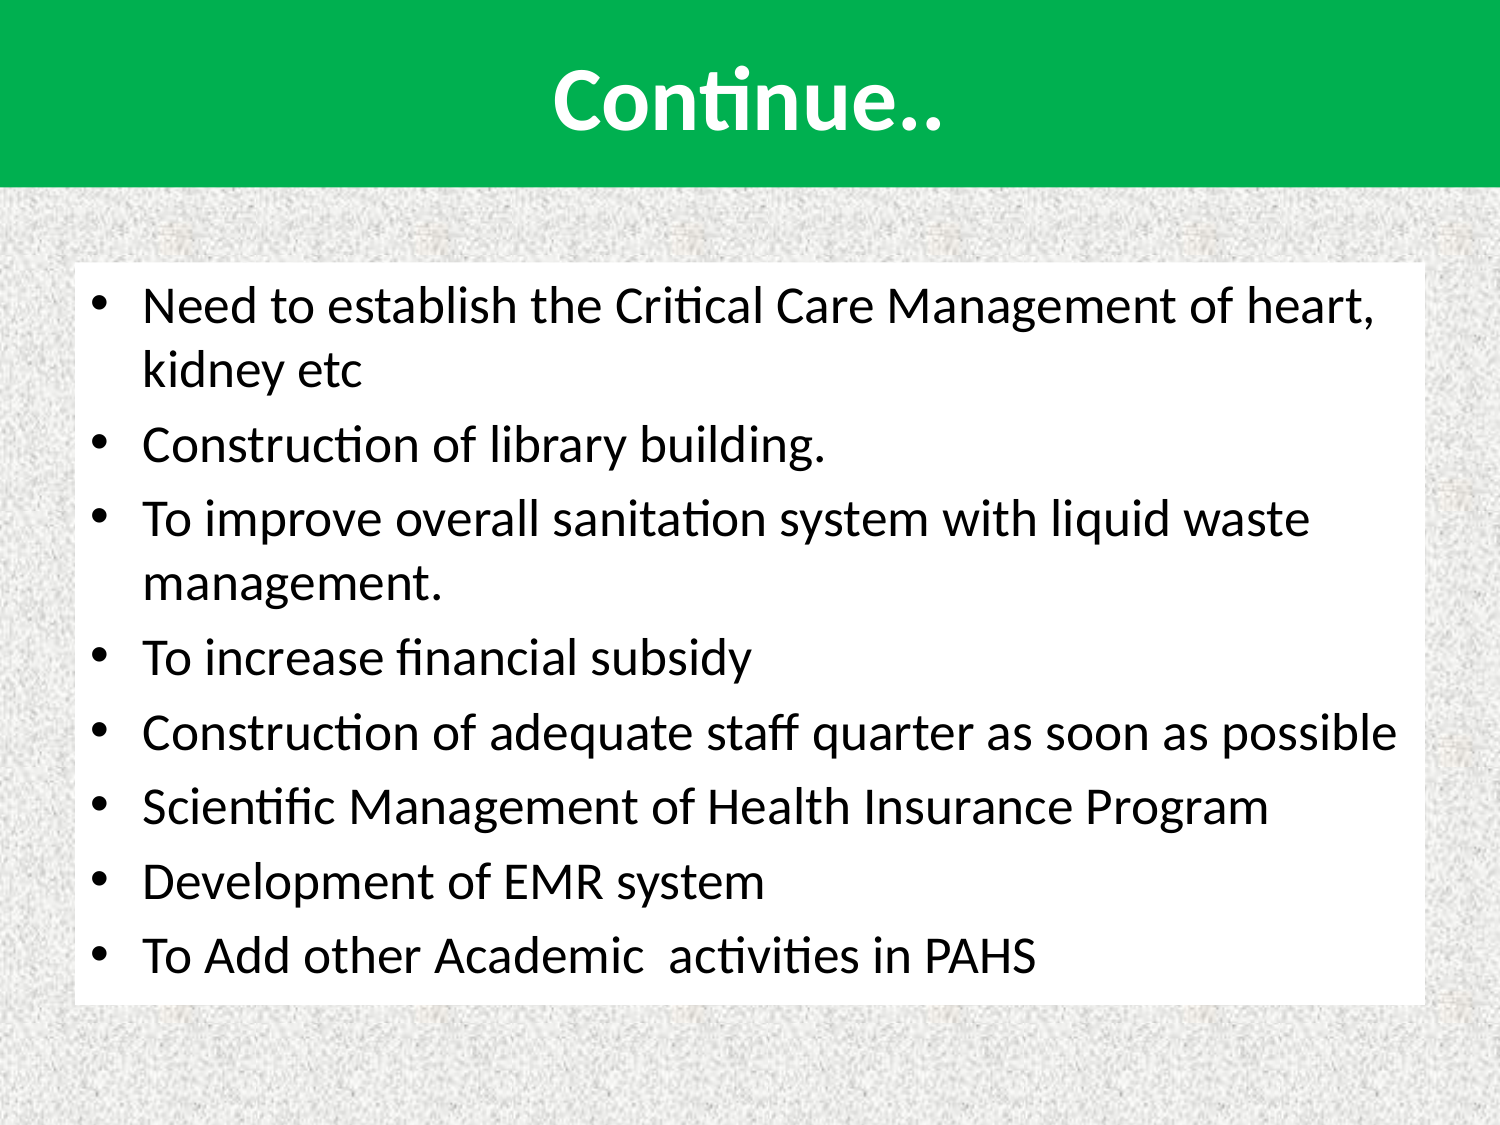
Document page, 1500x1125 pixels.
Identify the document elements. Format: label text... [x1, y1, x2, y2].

title Continue.. [0, 0, 1500, 188]
picture [0, 188, 1500, 1125]
list Need to establish the Critical Care Management of heart, kidney etc Construction of library building. To improve overall sanitation system with liquid waste management. To increase financial subsidy Construction of adequate staff quarter as soon as possible Scientific Management of Health Insurance Program Development of EMR system To Add other Academic activities in PAHS [75, 262, 1425, 1005]
